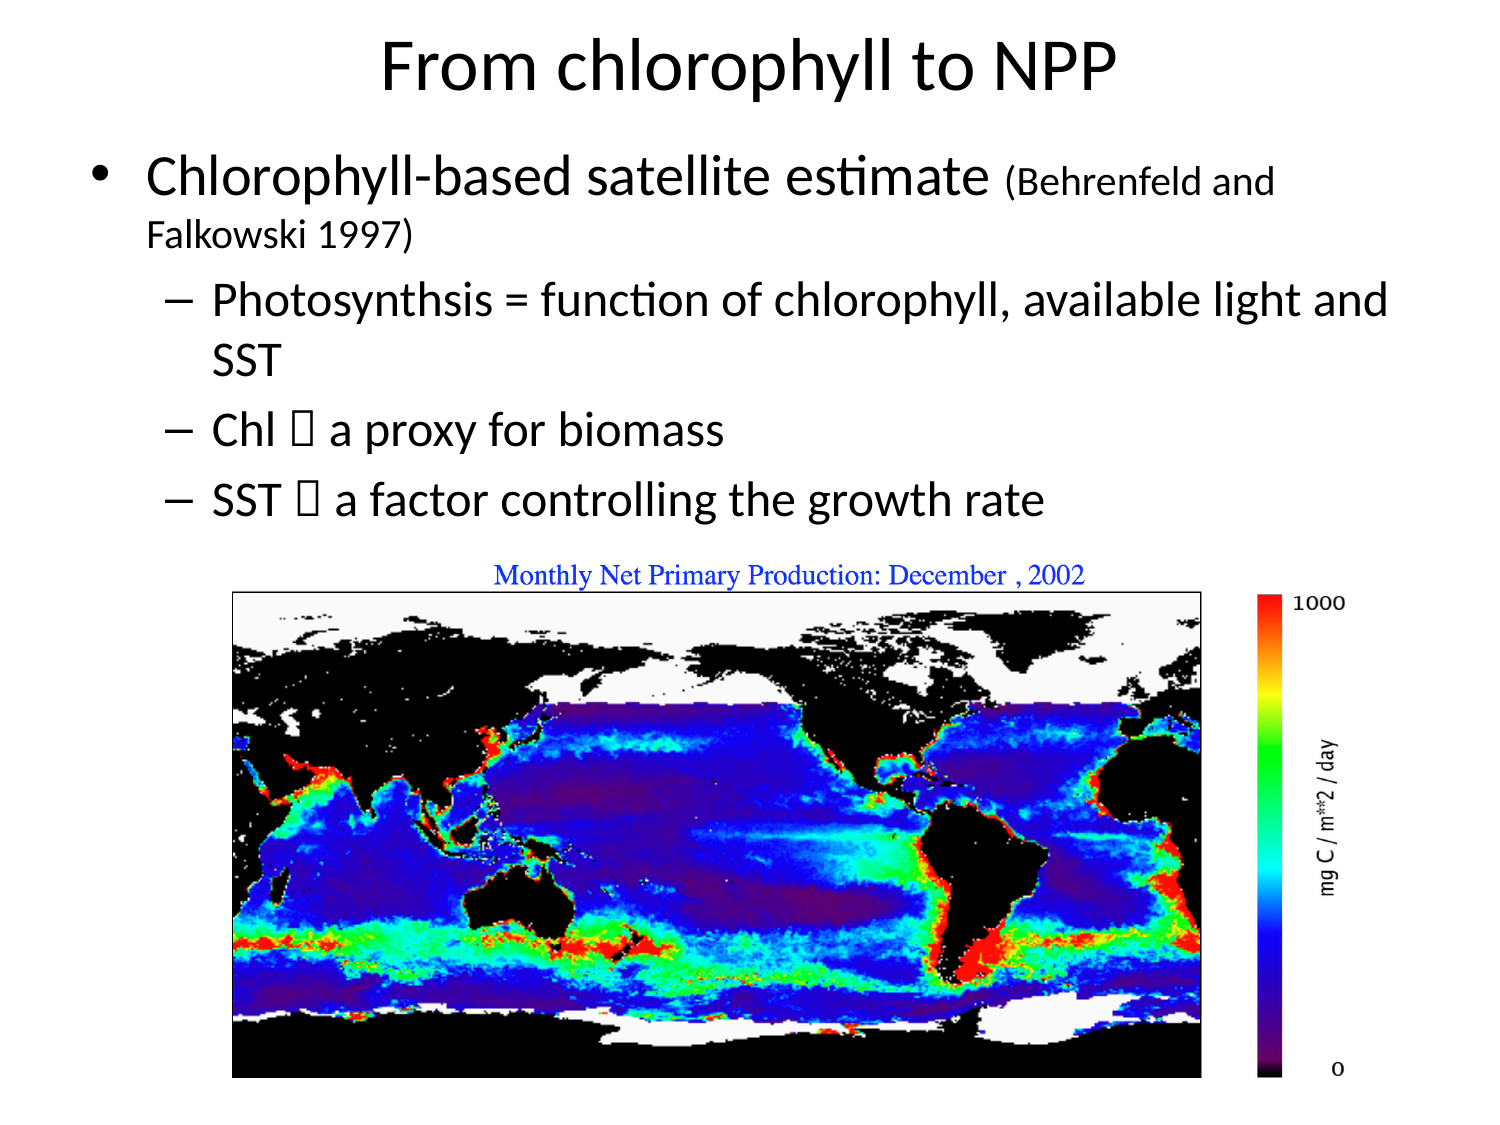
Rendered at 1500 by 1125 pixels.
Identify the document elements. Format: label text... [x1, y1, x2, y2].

title From chlorophyll to NPP [75, 27, 1425, 93]
picture [221, 546, 1361, 1092]
list Chlorophyll-based satellite estimate (Behrenfeld and Falkowski 1997) Photosynthsis = function of chlorophyll, available light and SST Chl  a proxy for biomass SST  a factor controlling the growth rate [75, 129, 1425, 1061]
